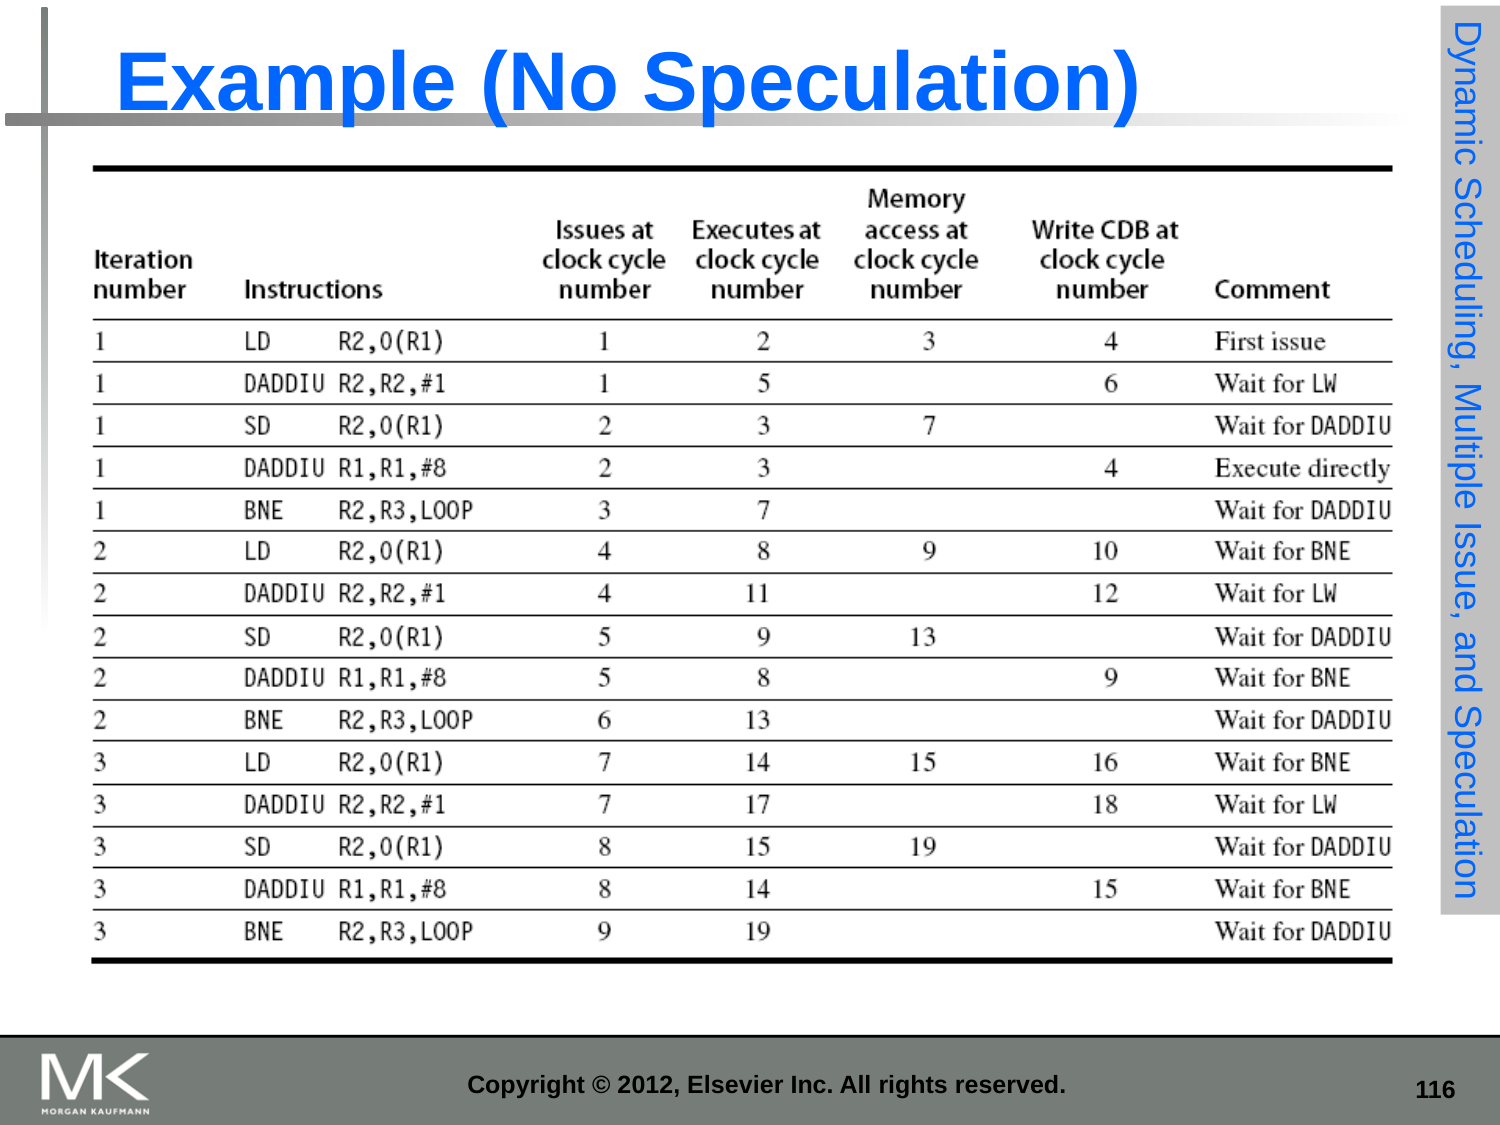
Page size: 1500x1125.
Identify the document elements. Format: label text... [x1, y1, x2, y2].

title Example (No Speculation) [100, 18, 1460, 135]
text_box Dynamic Scheduling, Multiple Issue, and Speculation [1440, 5, 1500, 915]
footer Copyright © 2012, Elsevier Inc. All rights reserved. [170, 1046, 1365, 1106]
picture [76, 150, 1410, 975]
picture [29, 1046, 160, 1123]
